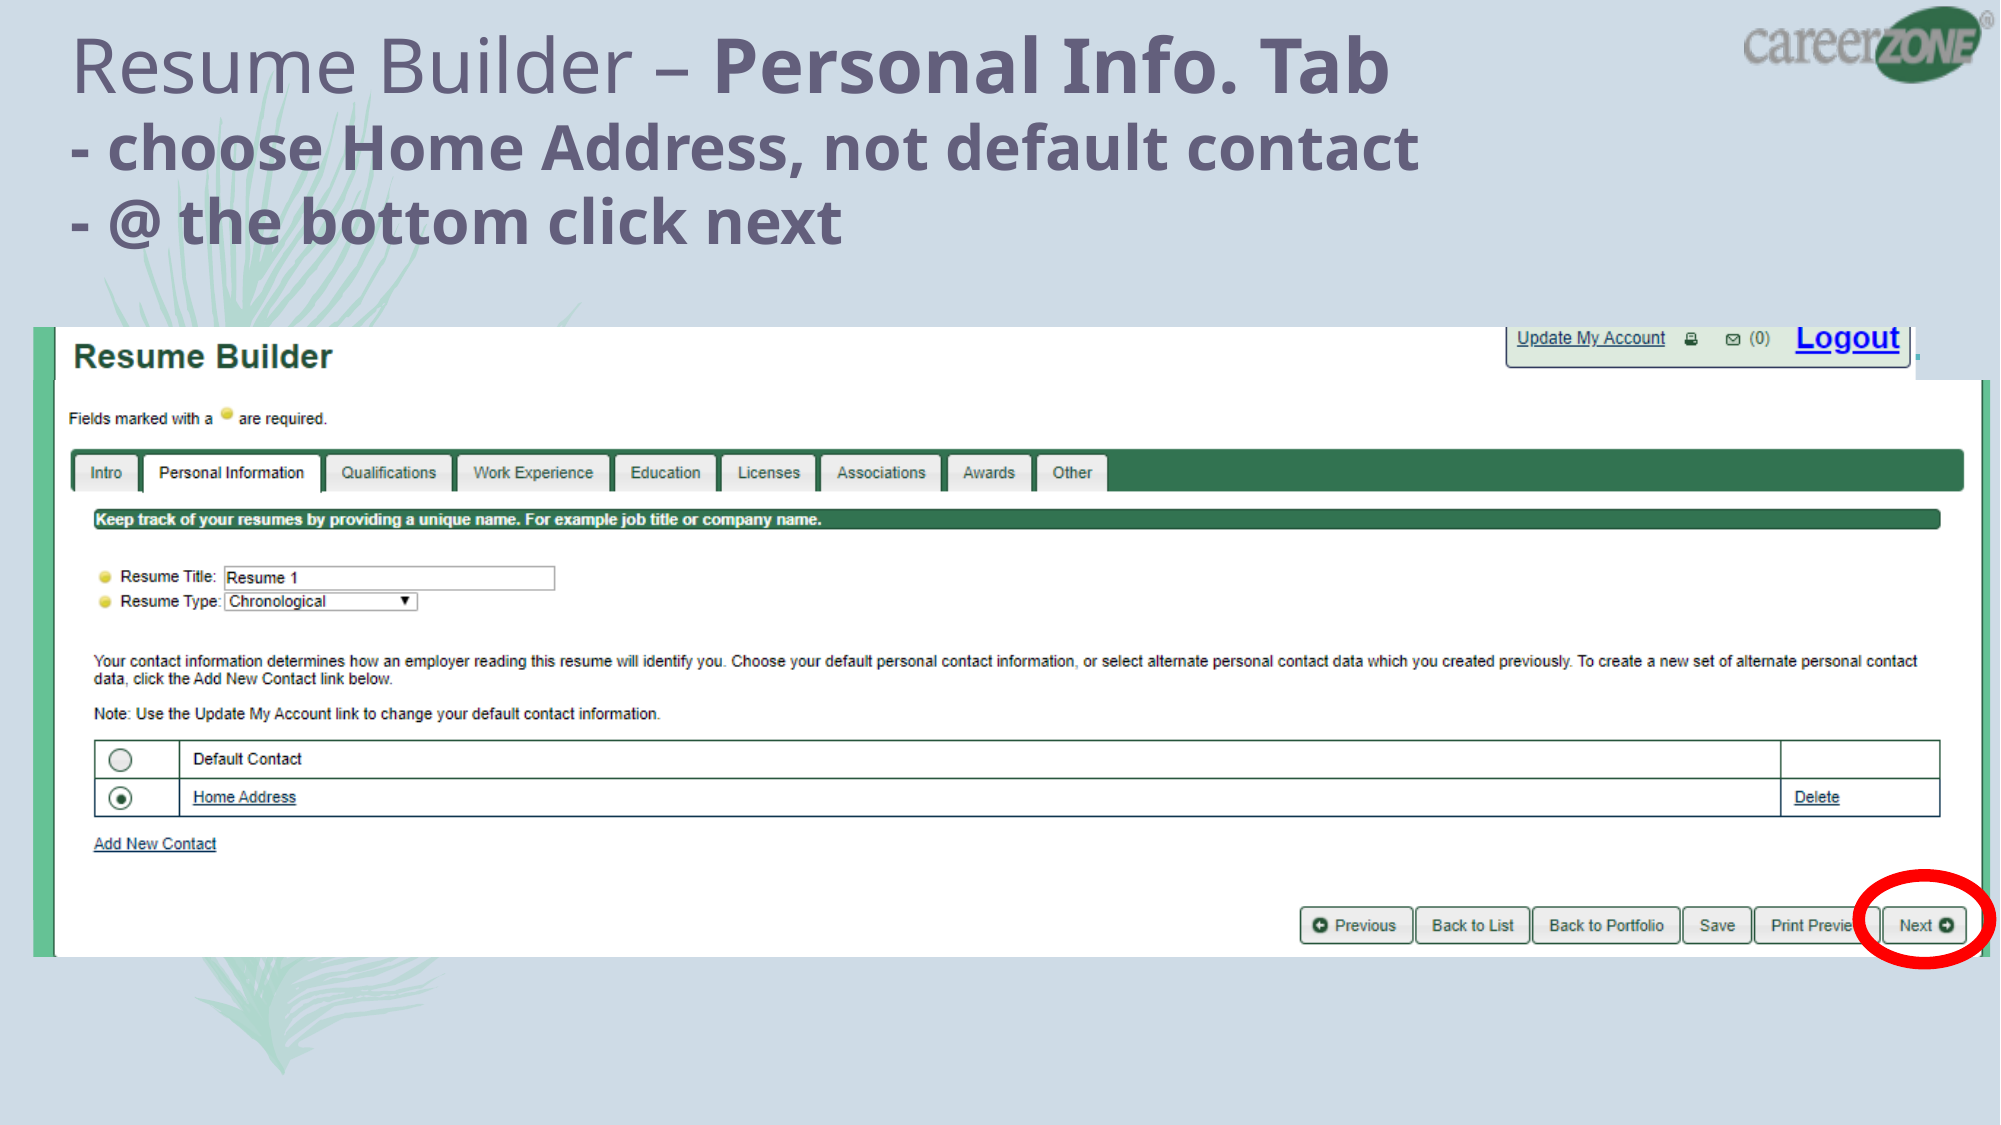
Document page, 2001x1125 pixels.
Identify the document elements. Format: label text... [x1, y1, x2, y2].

text_box [1888, 957, 1961, 965]
title Resume Builder – Personal Info. Tab - choose Home Address, not default contact - @ the bottom click next [55, 13, 1916, 270]
picture [33, 379, 1991, 957]
picture [1713, 0, 2000, 94]
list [33, 327, 1916, 379]
